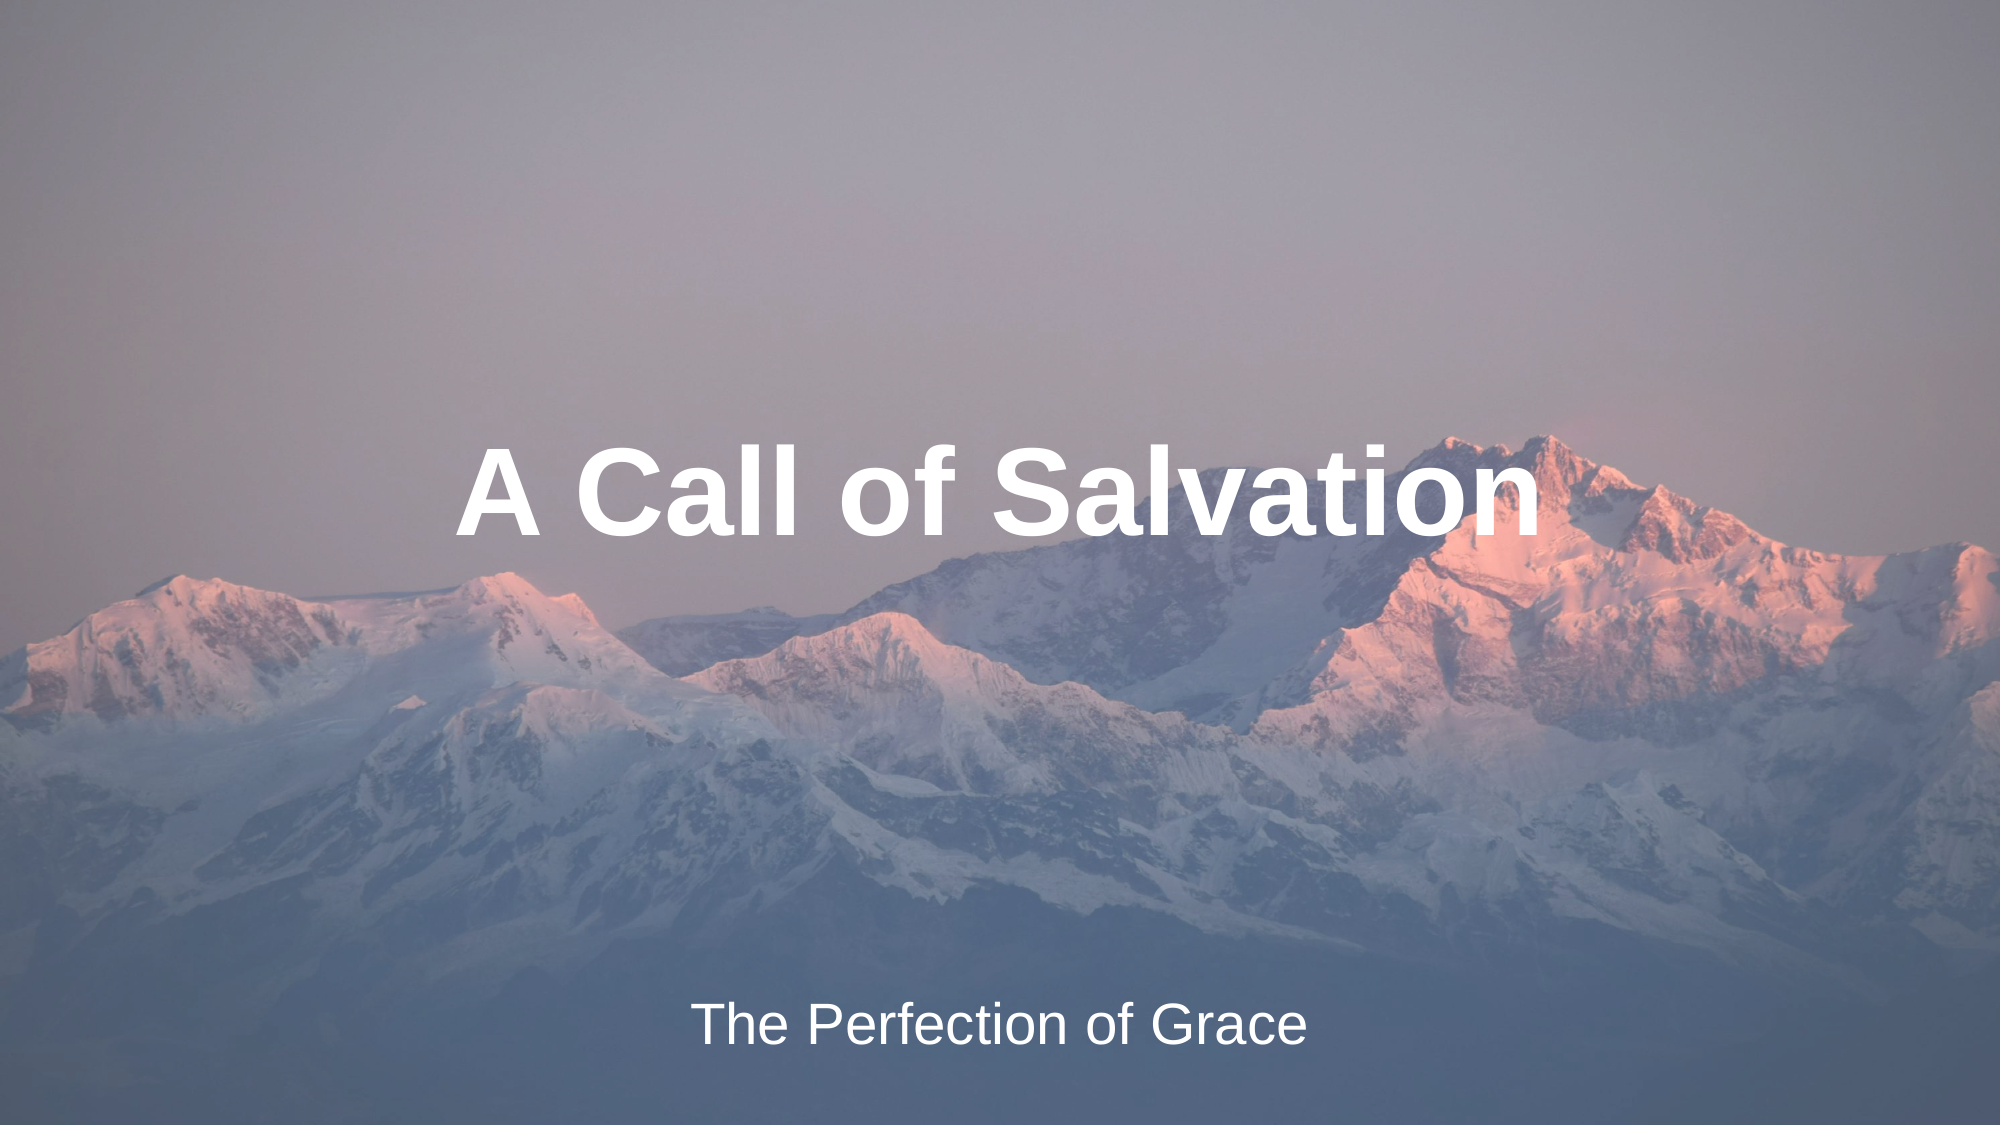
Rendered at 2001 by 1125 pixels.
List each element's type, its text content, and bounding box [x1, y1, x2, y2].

text_box A Call of Salvation [0, 403, 2000, 569]
text_box The Perfection of Grace [0, 979, 2000, 1064]
